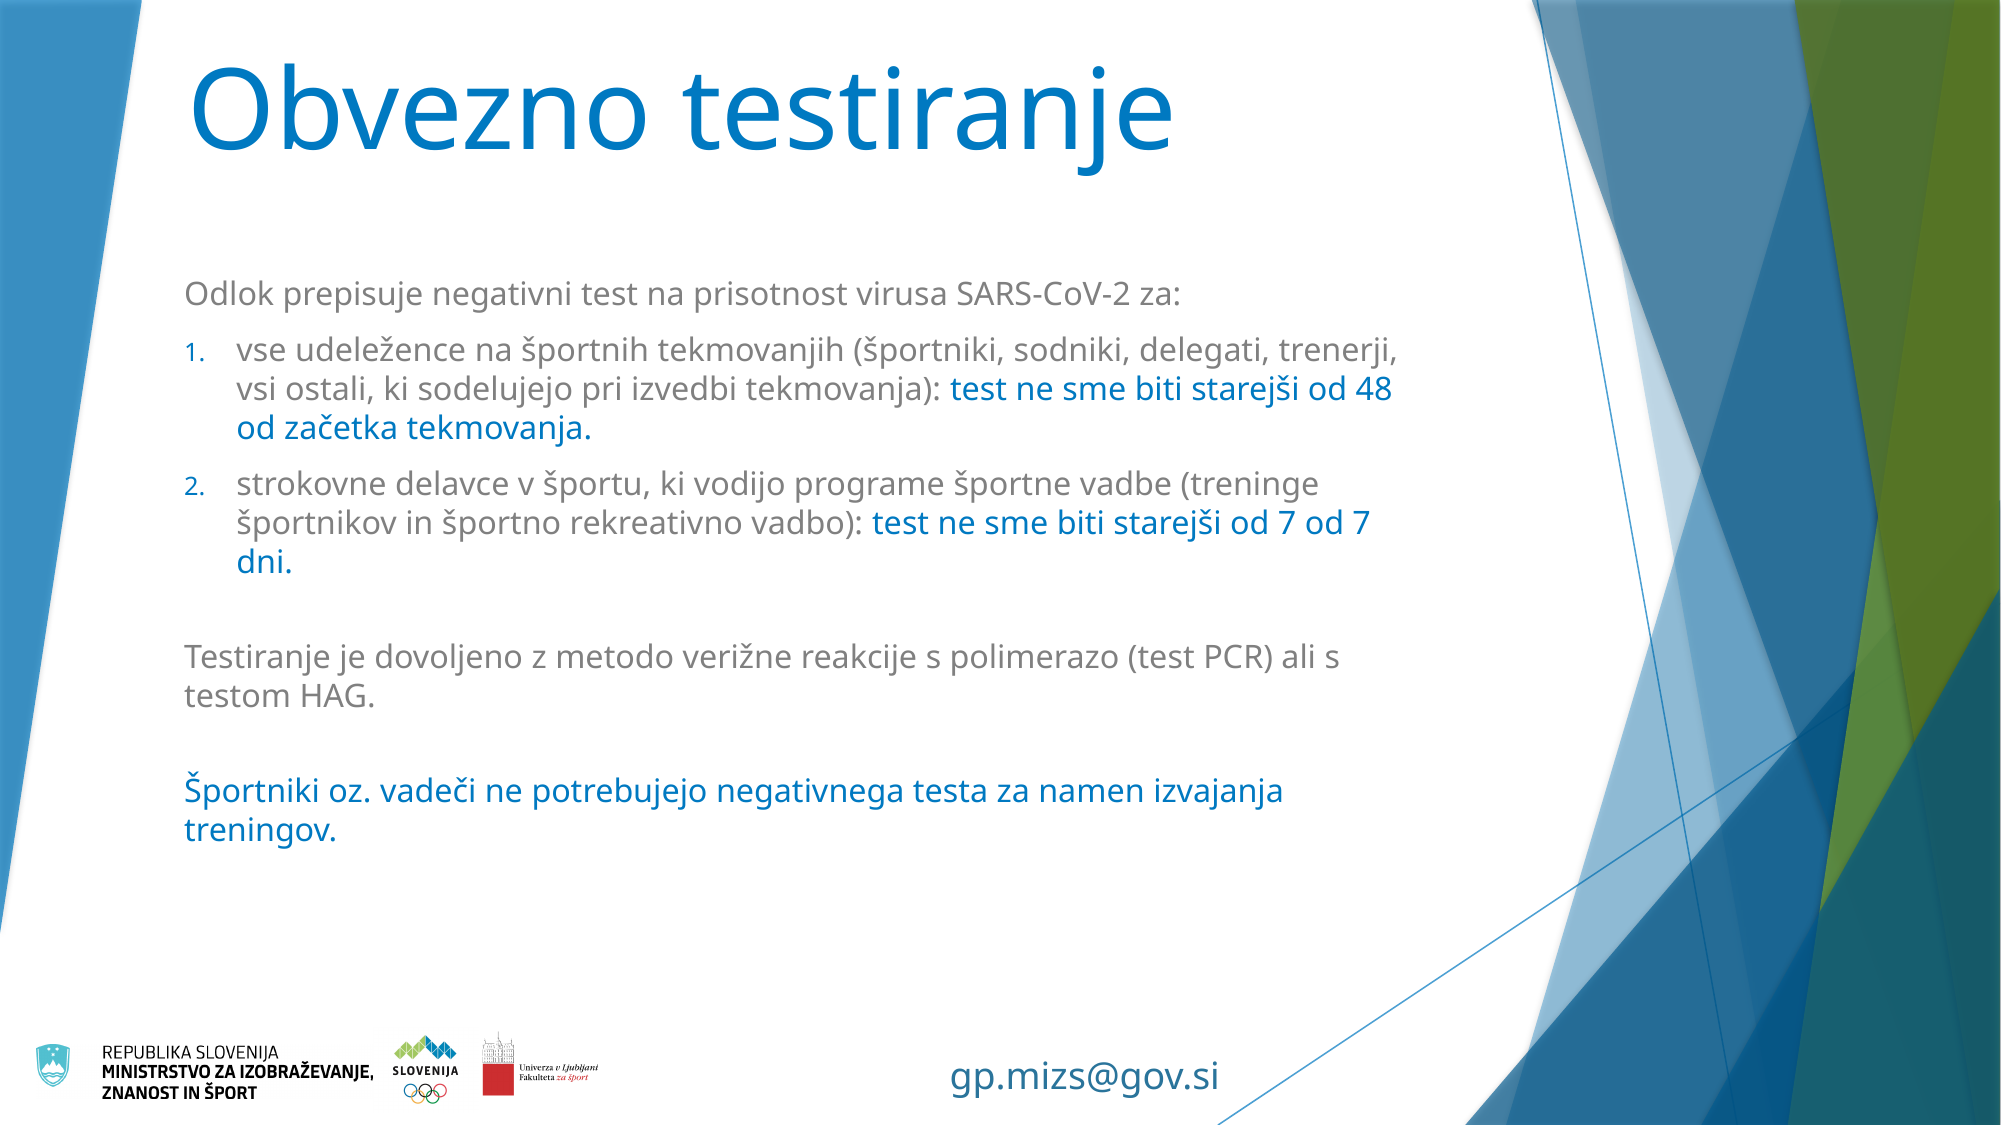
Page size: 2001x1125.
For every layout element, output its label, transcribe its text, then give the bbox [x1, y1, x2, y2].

subtitle Odlok prepisuje negativni test na prisotnost virusa SARS-CoV-2 za: vse udeležence na športnih tekmovanjih (športniki, sodniki, delegati, trenerji, vsi ostali, ki sodelujejo pri izvedbi tekmovanja): test ne sme biti starejši od 48 od začetka tekmovanja. strokovne delavce v športu, ki vodijo programe športne vadbe (treninge športnikov in športno rekreativno vadbo): test ne sme biti starejši od 7 od 7 dni. Testiranje je dovoljeno z metodo verižne reakcije s polimerazo (test PCR) ali s testom HAG. Športniki oz. vadeči ne potrebujejo negativnega testa za namen izvajanja treningov. [169, 265, 1444, 857]
picture [36, 1027, 601, 1114]
title Obvezno testiranje [172, 38, 1447, 180]
text_box gp.mizs@gov.si [934, 1044, 1422, 1116]
